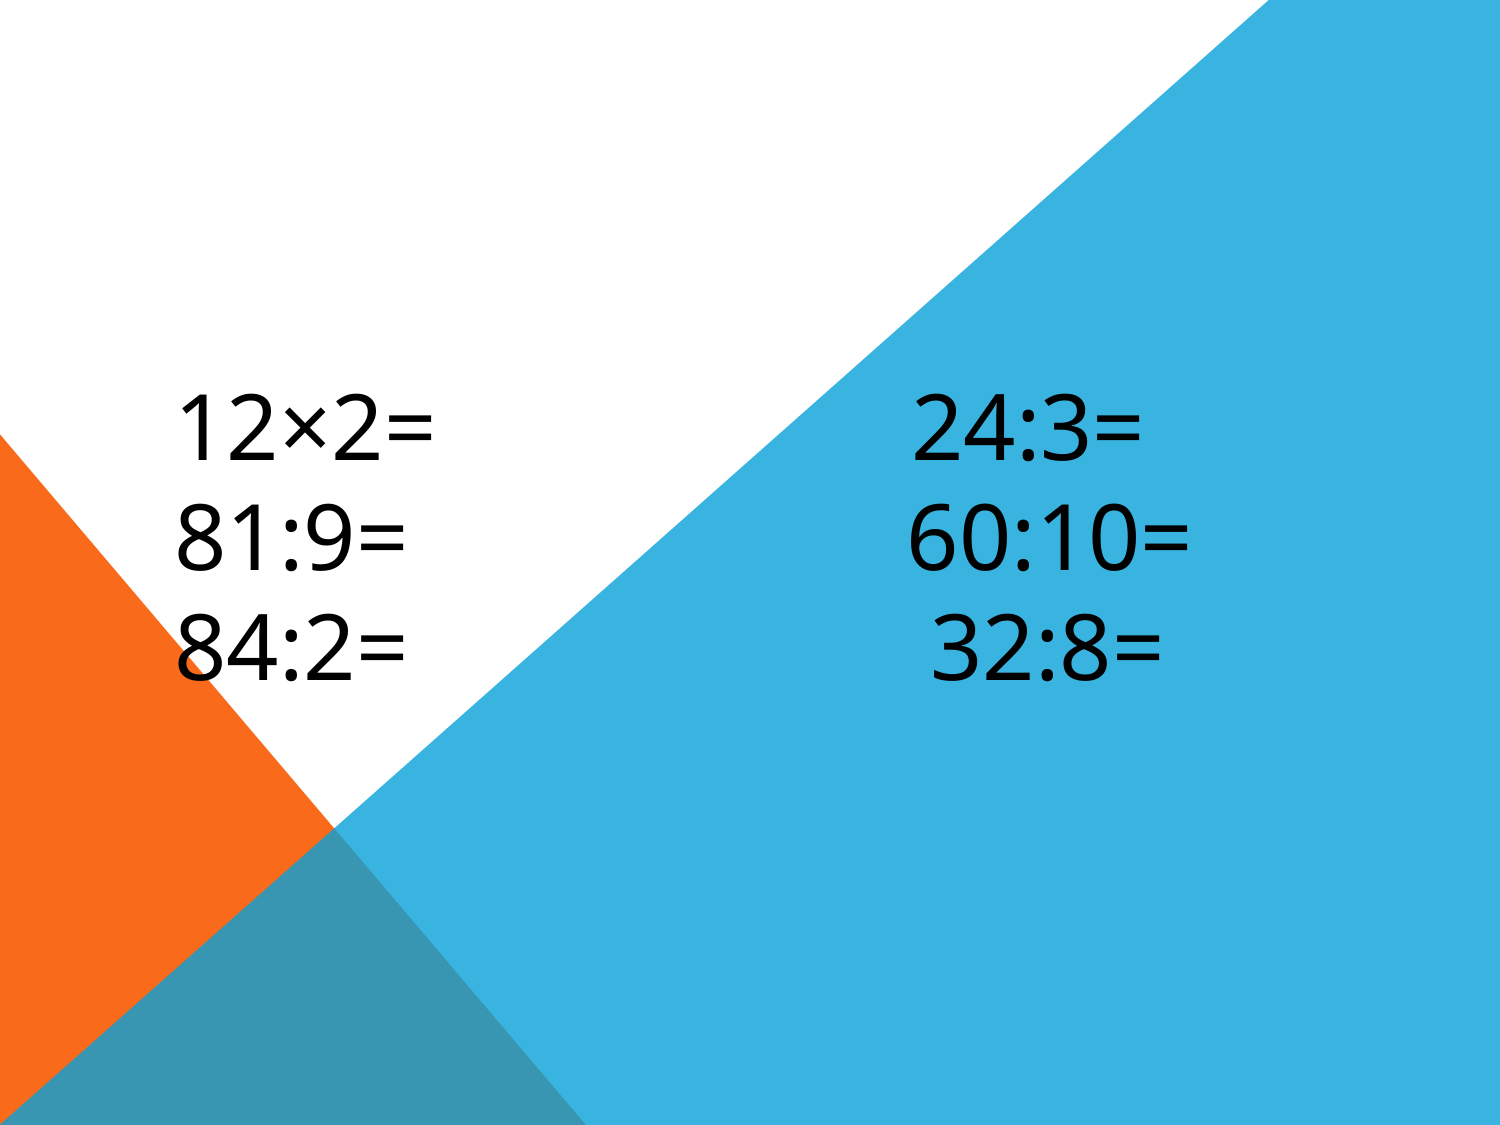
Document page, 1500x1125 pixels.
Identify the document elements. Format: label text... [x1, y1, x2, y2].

title 12×2= 24:3= 81:9= 60:10= 84:2= 32:8= [159, 42, 1341, 811]
